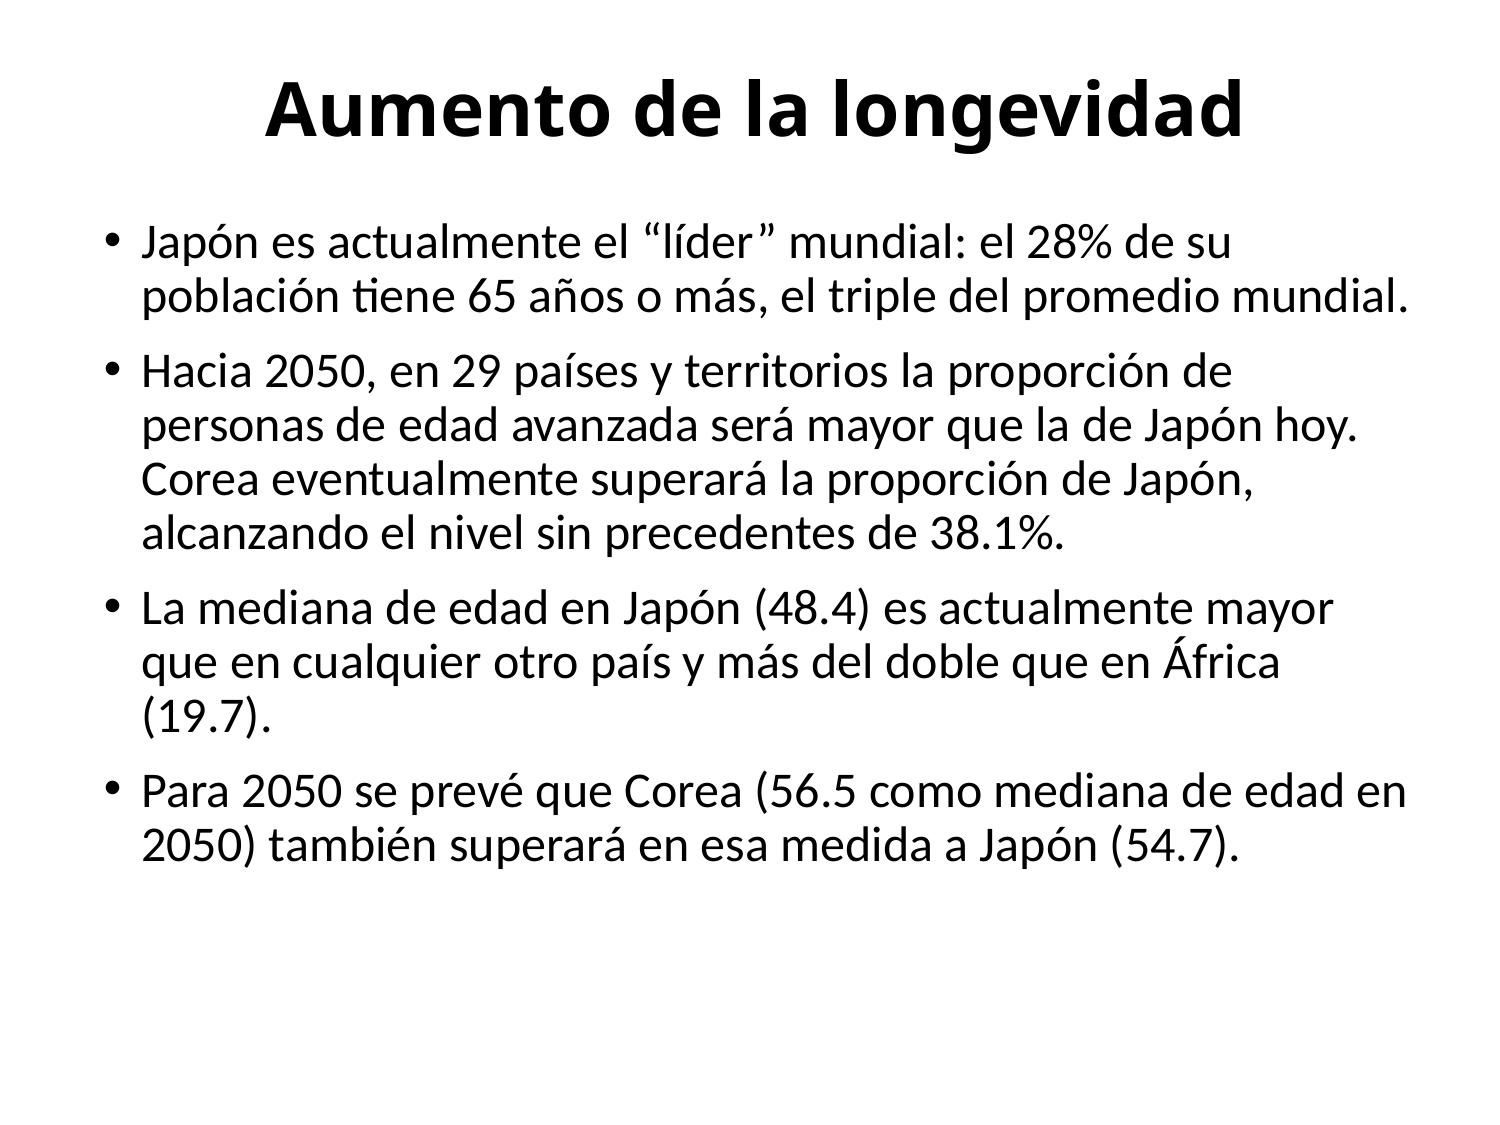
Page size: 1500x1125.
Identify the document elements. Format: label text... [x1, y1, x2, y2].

title Aumento de la longevidad [112, 50, 1400, 175]
list Japón es actualmente el “líder” mundial: el 28% de su población tiene 65 años o más, el triple del promedio mundial. Hacia 2050, en 29 países y territorios la proporción de personas de edad avanzada será mayor que la de Japón hoy. Corea eventualmente superará la proporción de Japón, alcanzando el nivel sin precedentes de 38.1%. La mediana de edad en Japón (48.4) es actualmente mayor que en cualquier otro país y más del doble que en África (19.7). Para 2050 se prevé que Corea (56.5 como mediana de edad en 2050) también superará en esa medida a Japón (54.7). [88, 208, 1430, 1044]
